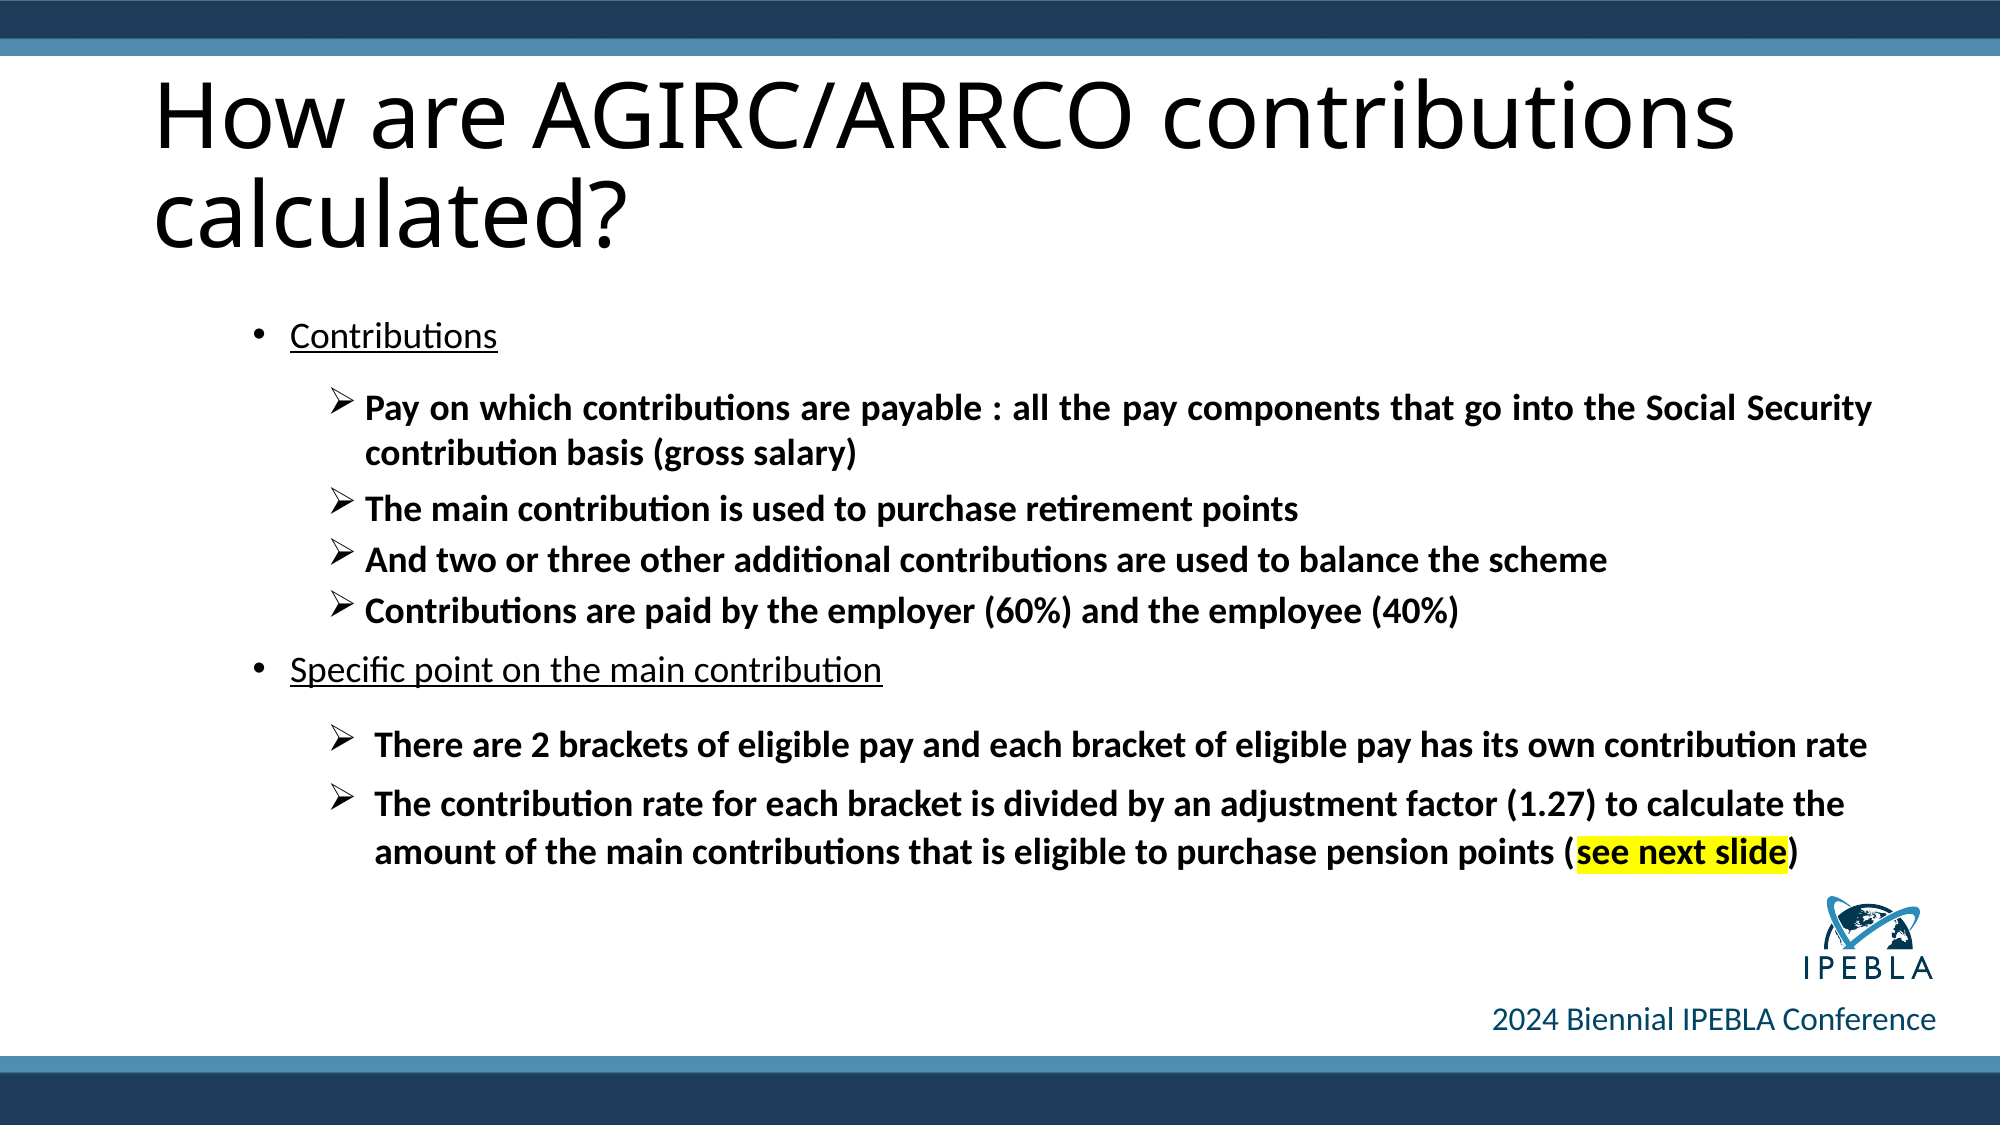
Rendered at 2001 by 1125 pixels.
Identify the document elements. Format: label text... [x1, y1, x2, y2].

text_box Contributions Pay on which contributions are payable : all the pay components that go into the Social Security contribution basis (gross salary) The main contribution is used to purchase retirement points And two or three other additional contributions are used to balance the scheme Contributions are paid by the employer (60%) and the employee (40%) Specific point on the main contribution There are 2 brackets of eligible pay and each bracket of eligible pay has its own contribution rate The contribution rate for each bracket is divided by an adjustment factor (1.27) to calculate the amount of the main contributions that is eligible to purchase pension points (see next slide) [162, 324, 1888, 1039]
picture [1823, 960, 1830, 966]
picture [0, 1055, 2000, 1125]
picture [1804, 896, 1933, 979]
title How are AGIRC/ARRCO contributions calculated? [137, 59, 1863, 278]
picture [1915, 973, 1929, 979]
text_box 2024 Biennial IPEBLA Conference [1477, 989, 2000, 1045]
picture [0, 0, 2000, 57]
